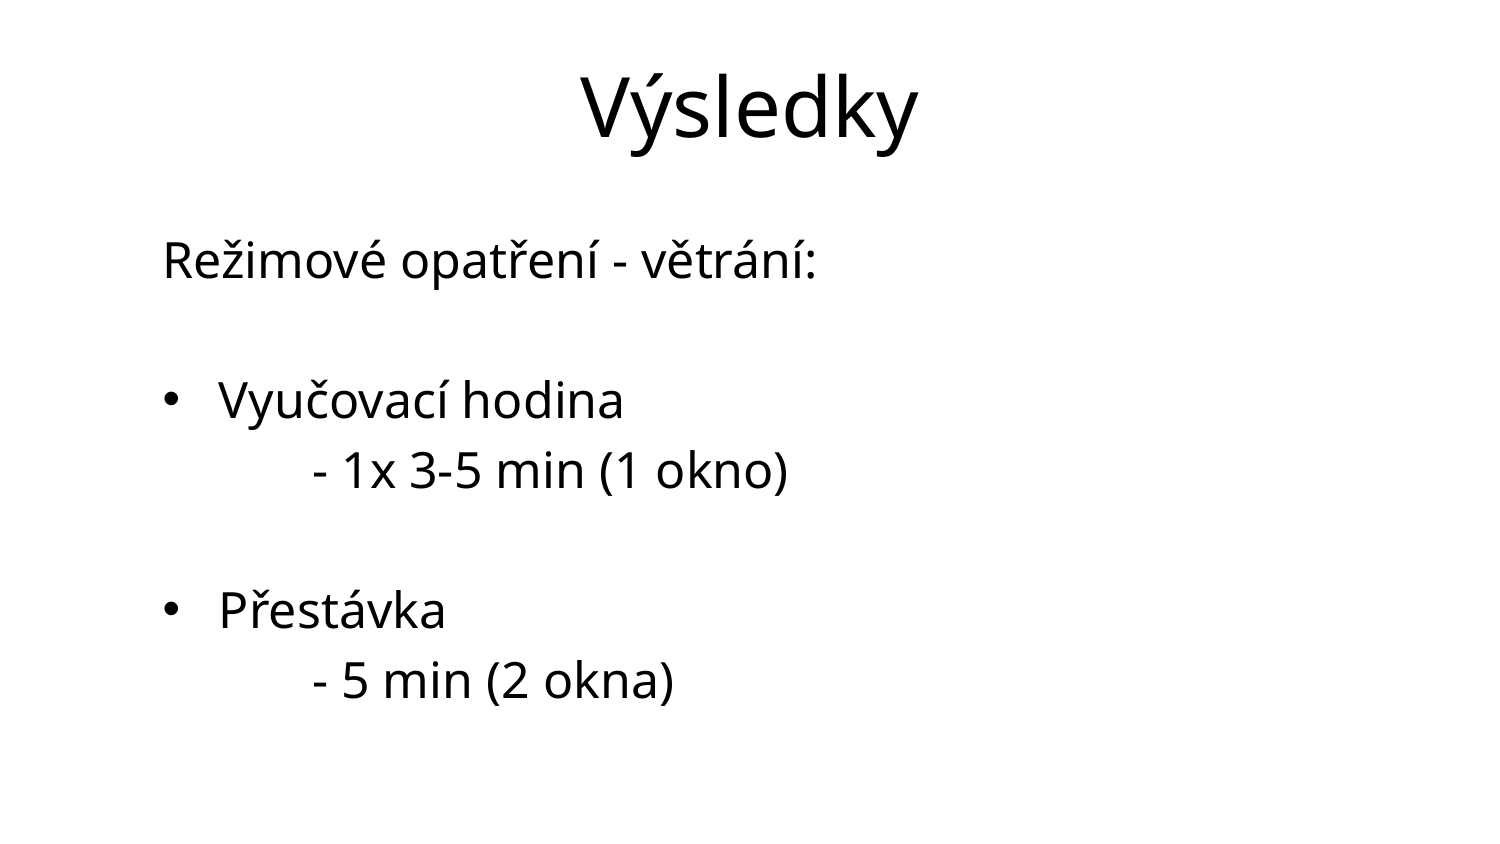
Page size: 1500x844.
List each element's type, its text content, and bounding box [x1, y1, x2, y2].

title Výsledky [75, 33, 1425, 175]
list Režimové opatření - větrání: Vyučovací hodina - 1x 3-5 min (1 okno) Přestávka - 5 min (2 okna) [147, 221, 1270, 778]
